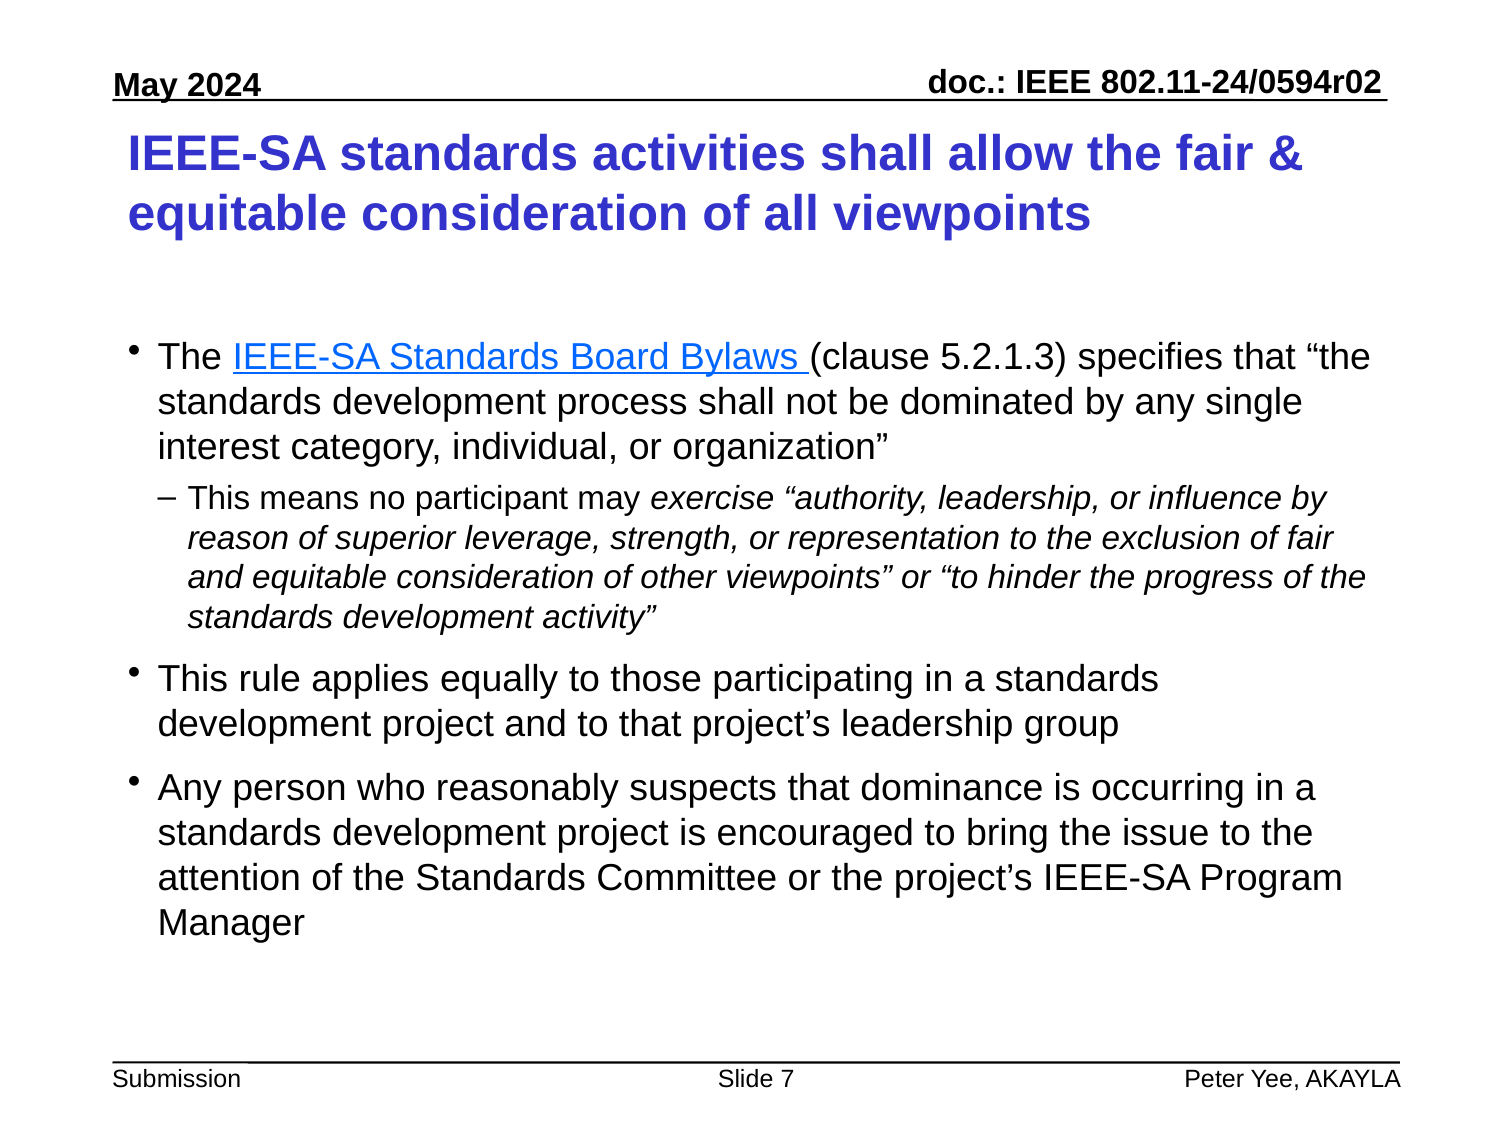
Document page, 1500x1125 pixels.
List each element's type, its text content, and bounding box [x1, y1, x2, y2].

title IEEE-SA standards activities shall allow the fair & equitable consideration of all viewpoints [112, 112, 1388, 288]
footer Peter Yee, AKAYLA [1183, 1061, 1402, 1093]
slide_number Slide 7 [709, 1061, 803, 1093]
list The IEEE-SA Standards Board Bylaws (clause 5.2.1.3) specifies that “the standards development process shall not be dominated by any single interest category, individual, or organization” This means no participant may exercise “authority, leadership, or influence by reason of superior leverage, strength, or representation to the exclusion of fair and equitable consideration of other viewpoints” or “to hinder the progress of the standards development activity” This rule applies equally to those participating in a standards development project and to that project’s leadership group Any person who reasonably suspects that dominance is occurring in a standards development project is encouraged to bring the issue to the attention of the Standards Committee or the project’s IEEE-SA Program Manager [112, 324, 1388, 1000]
